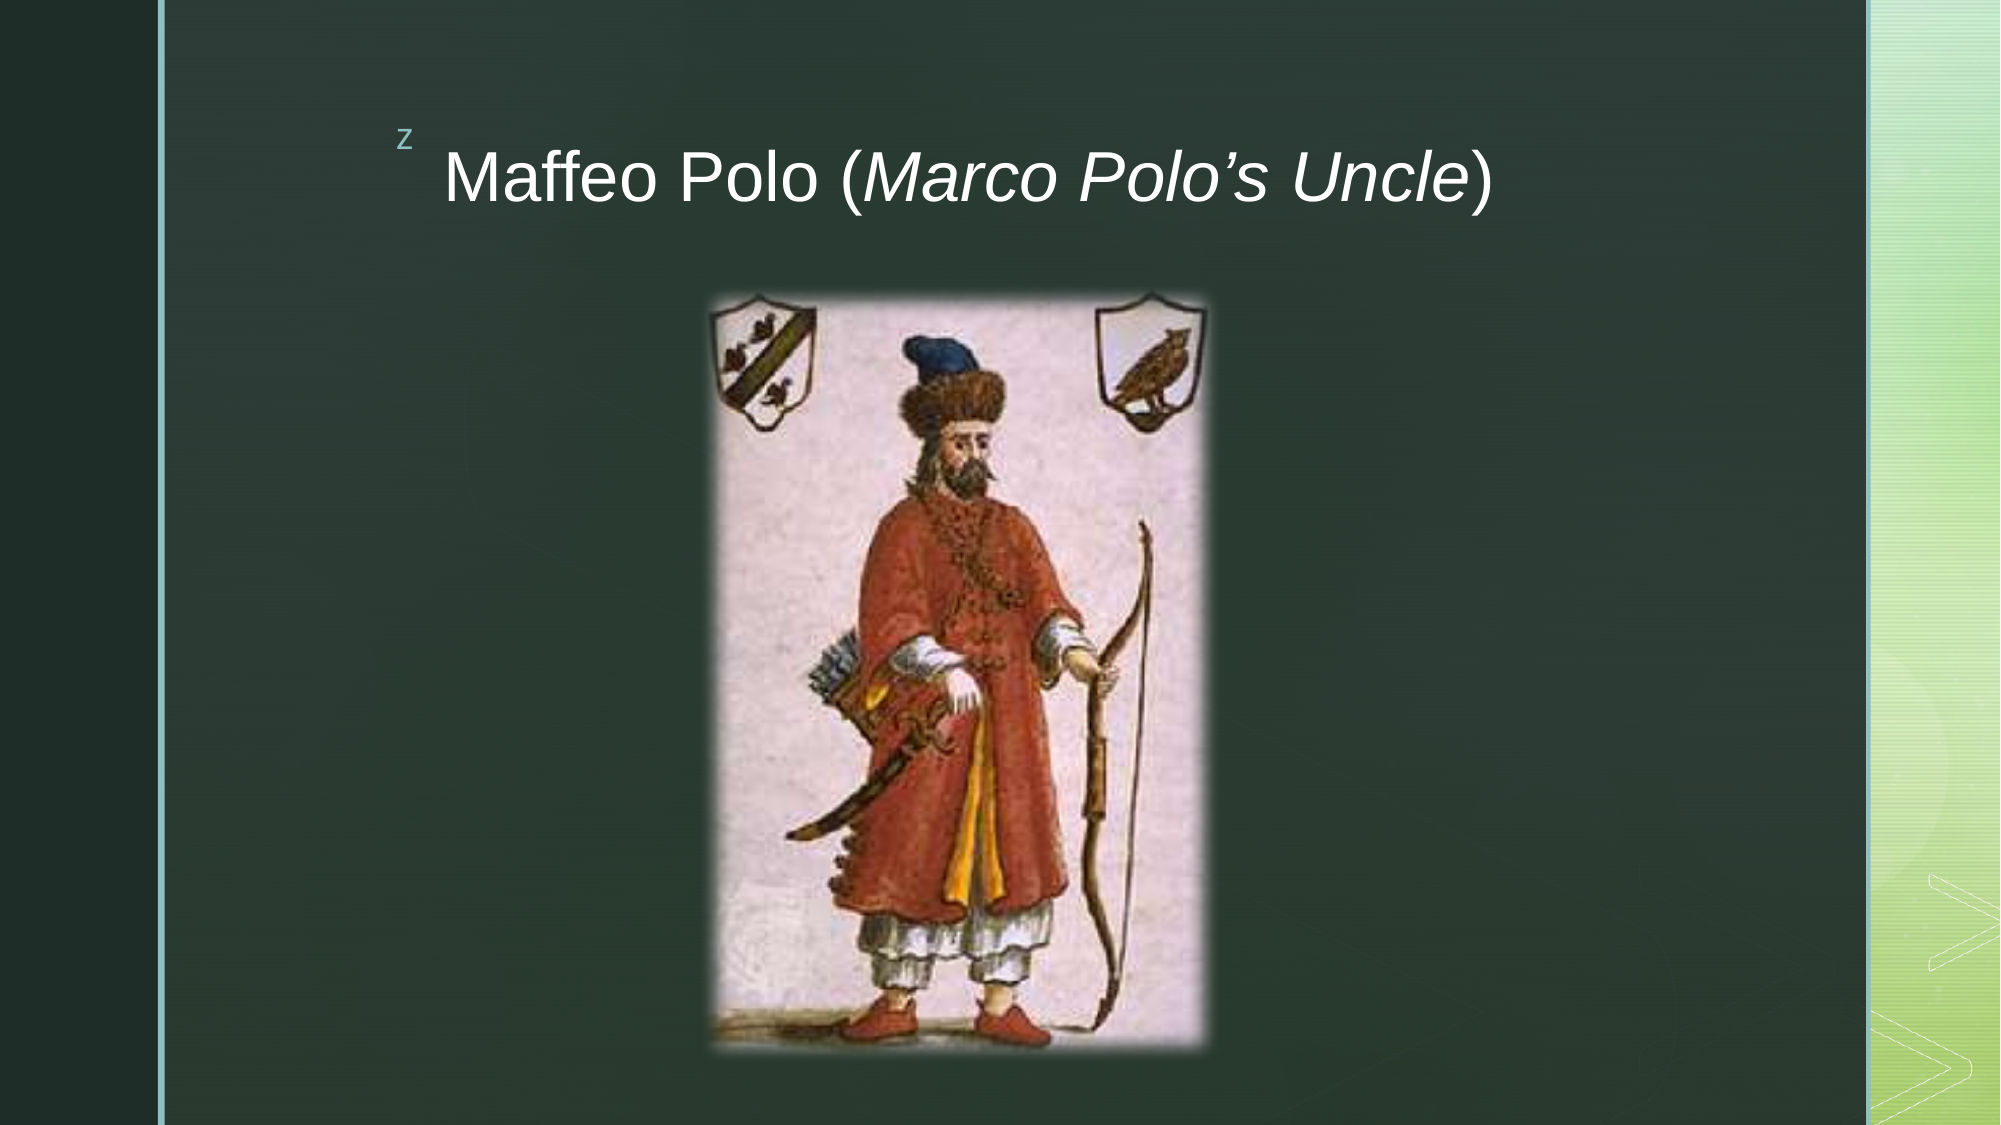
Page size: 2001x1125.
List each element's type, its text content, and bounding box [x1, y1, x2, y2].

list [697, 283, 1221, 1065]
picture [1871, 0, 2001, 1125]
title Maffeo Polo (Marco Polo’s Uncle) [428, 132, 1734, 310]
